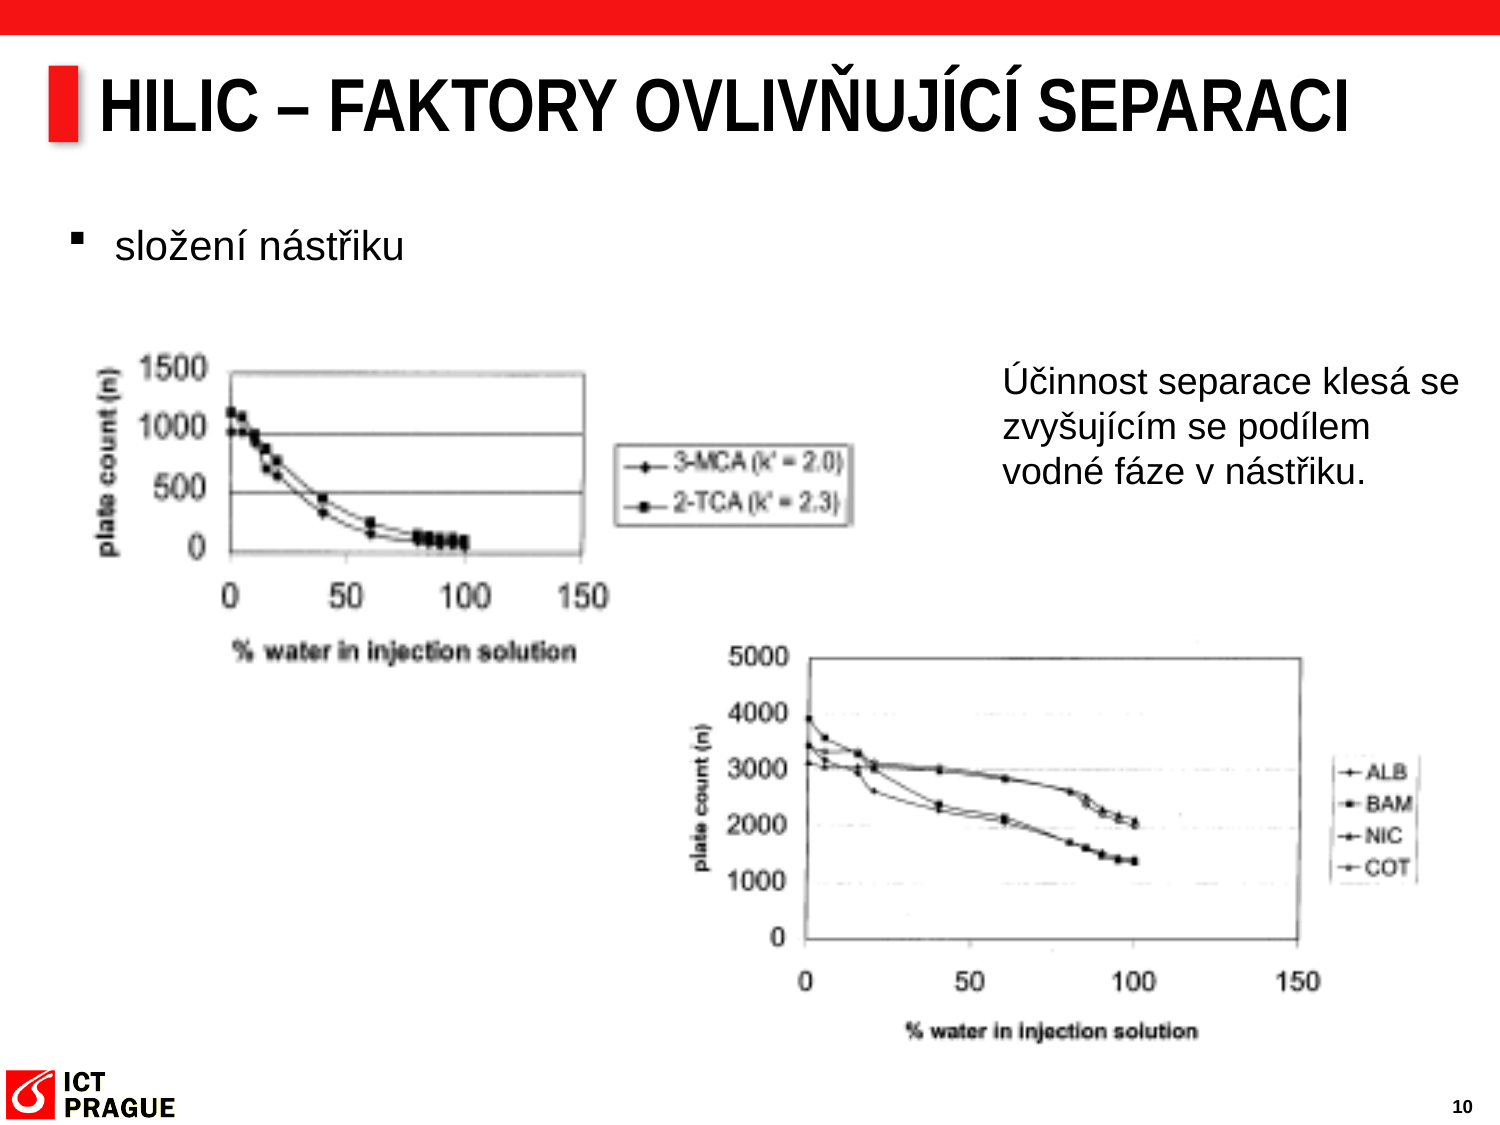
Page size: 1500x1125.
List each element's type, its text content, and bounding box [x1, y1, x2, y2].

picture [63, 1070, 107, 1092]
text_box Účinnost separace klesá se zvyšujícím se podílem vodné fáze v nástřiku. [987, 349, 1475, 564]
text_box složení nástřiku [53, 210, 729, 323]
title HILIC – FAKTORY OVLIVŇUJÍCÍ SEPARACI [84, 48, 1449, 155]
picture [0, 324, 1495, 1072]
picture [2, 1067, 57, 1121]
picture [63, 1096, 176, 1118]
text_box 10 [1437, 1087, 1500, 1125]
